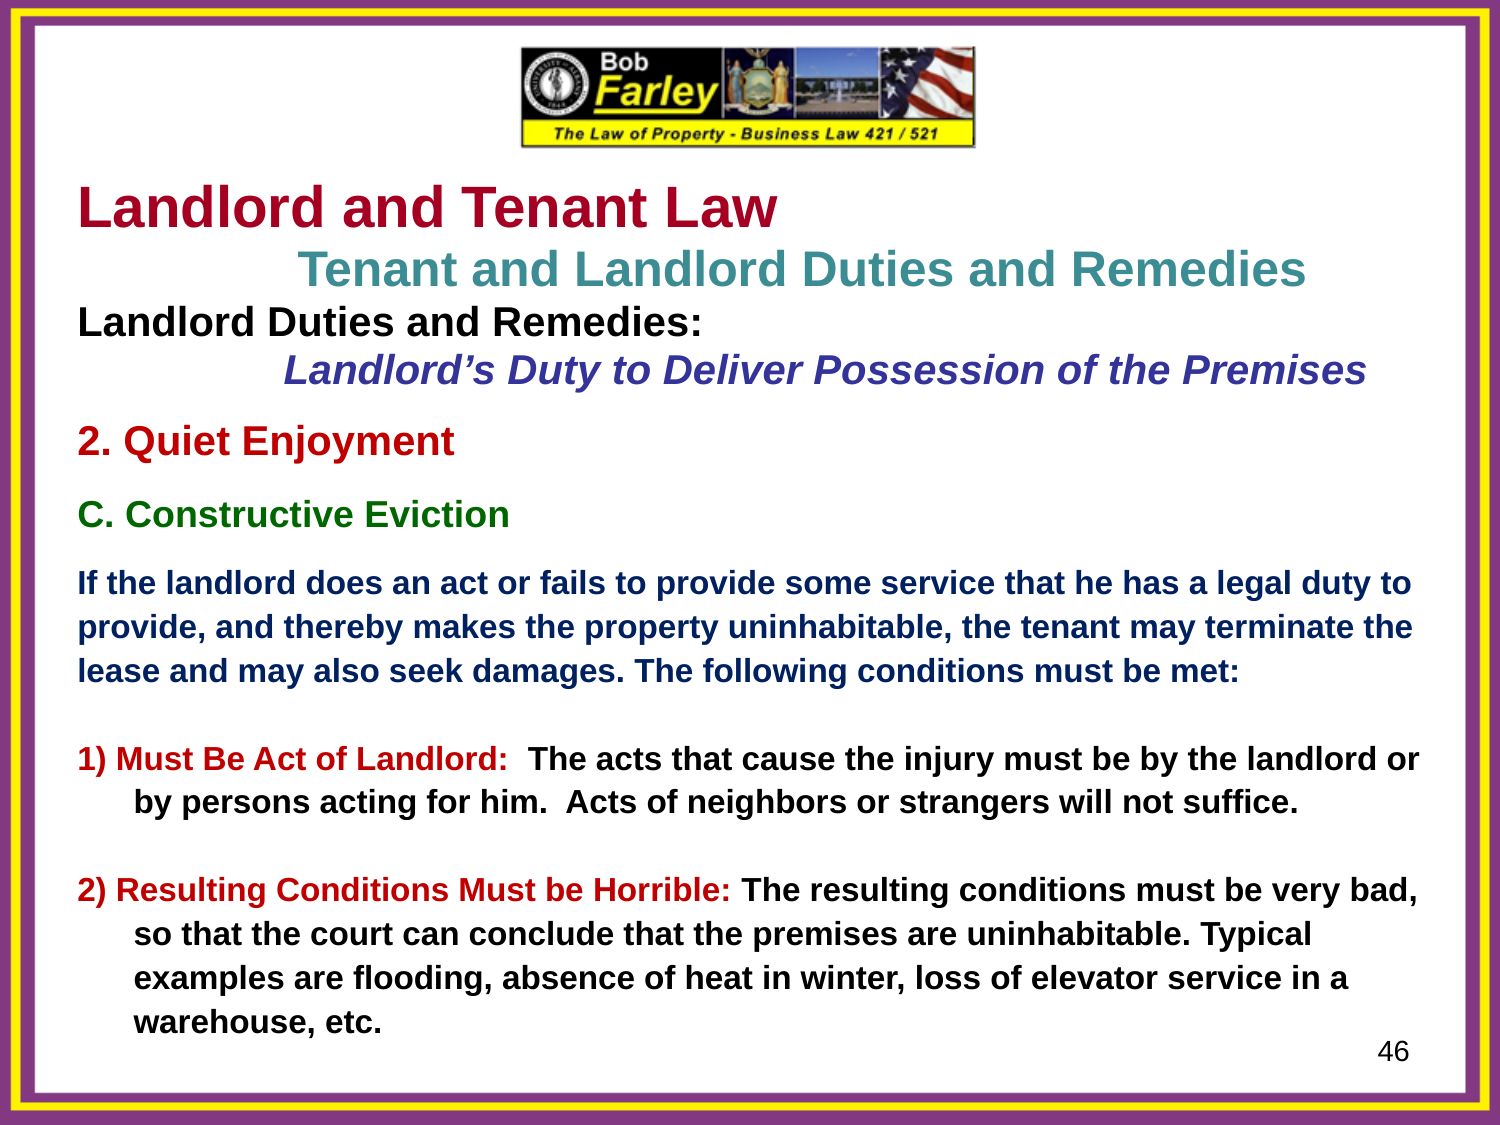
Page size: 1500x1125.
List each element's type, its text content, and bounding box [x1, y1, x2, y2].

text_box Landlord and Tenant Law Tenant and Landlord Duties and Remedies Landlord Duties and Remedies: Landlord’s Duty to Deliver Possession of the Premises 2. Quiet Enjoyment C. Constructive Eviction If the landlord does an act or fails to provide some service that he has a legal duty to provide, and thereby makes the property uninhabitable, the tenant may terminate the lease and may also seek damages. The following conditions must be met: 1) Must Be Act of Landlord: The acts that cause the injury must be by the landlord or by persons acting for him. Acts of neighbors or strangers will not suffice. 2) Resulting Conditions Must be Horrible: The resulting conditions must be very bad, so that the court can conclude that the premises are uninhabitable. Typical examples are flooding, absence of heat in winter, loss of elevator service in a warehouse, etc. [62, 174, 1450, 1025]
picture [0, 0, 1500, 1125]
slide_number 46 [1074, 1024, 1426, 1103]
